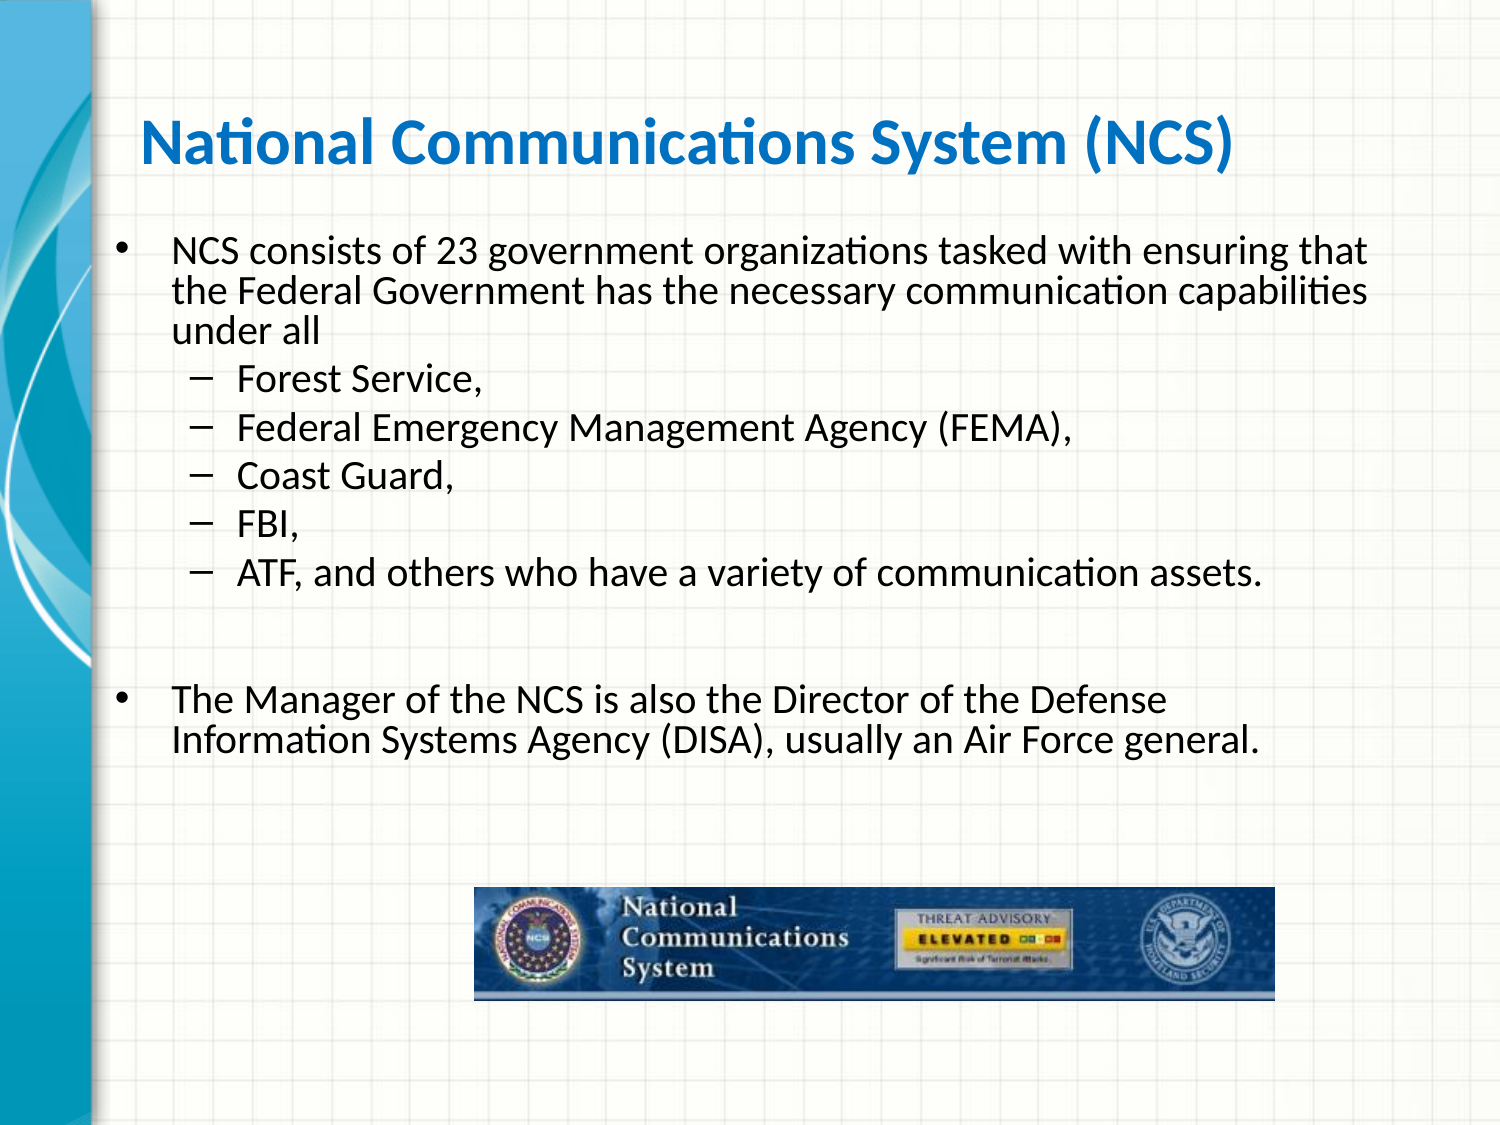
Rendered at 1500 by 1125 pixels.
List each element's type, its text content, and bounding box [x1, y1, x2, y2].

title National Communications System (NCS) [125, 44, 1450, 232]
picture [0, 0, 1500, 1125]
list NCS consists of 23 government organizations tasked with ensuring that the Federal Government has the necessary communication capabilities under all Forest Service, Federal Emergency Management Agency (FEMA), Coast Guard, FBI, ATF, and others who have a variety of communication assets. The Manager of the NCS is also the Director of the Defense Information Systems Agency (DISA), usually an Air Force general. [99, 224, 1388, 900]
